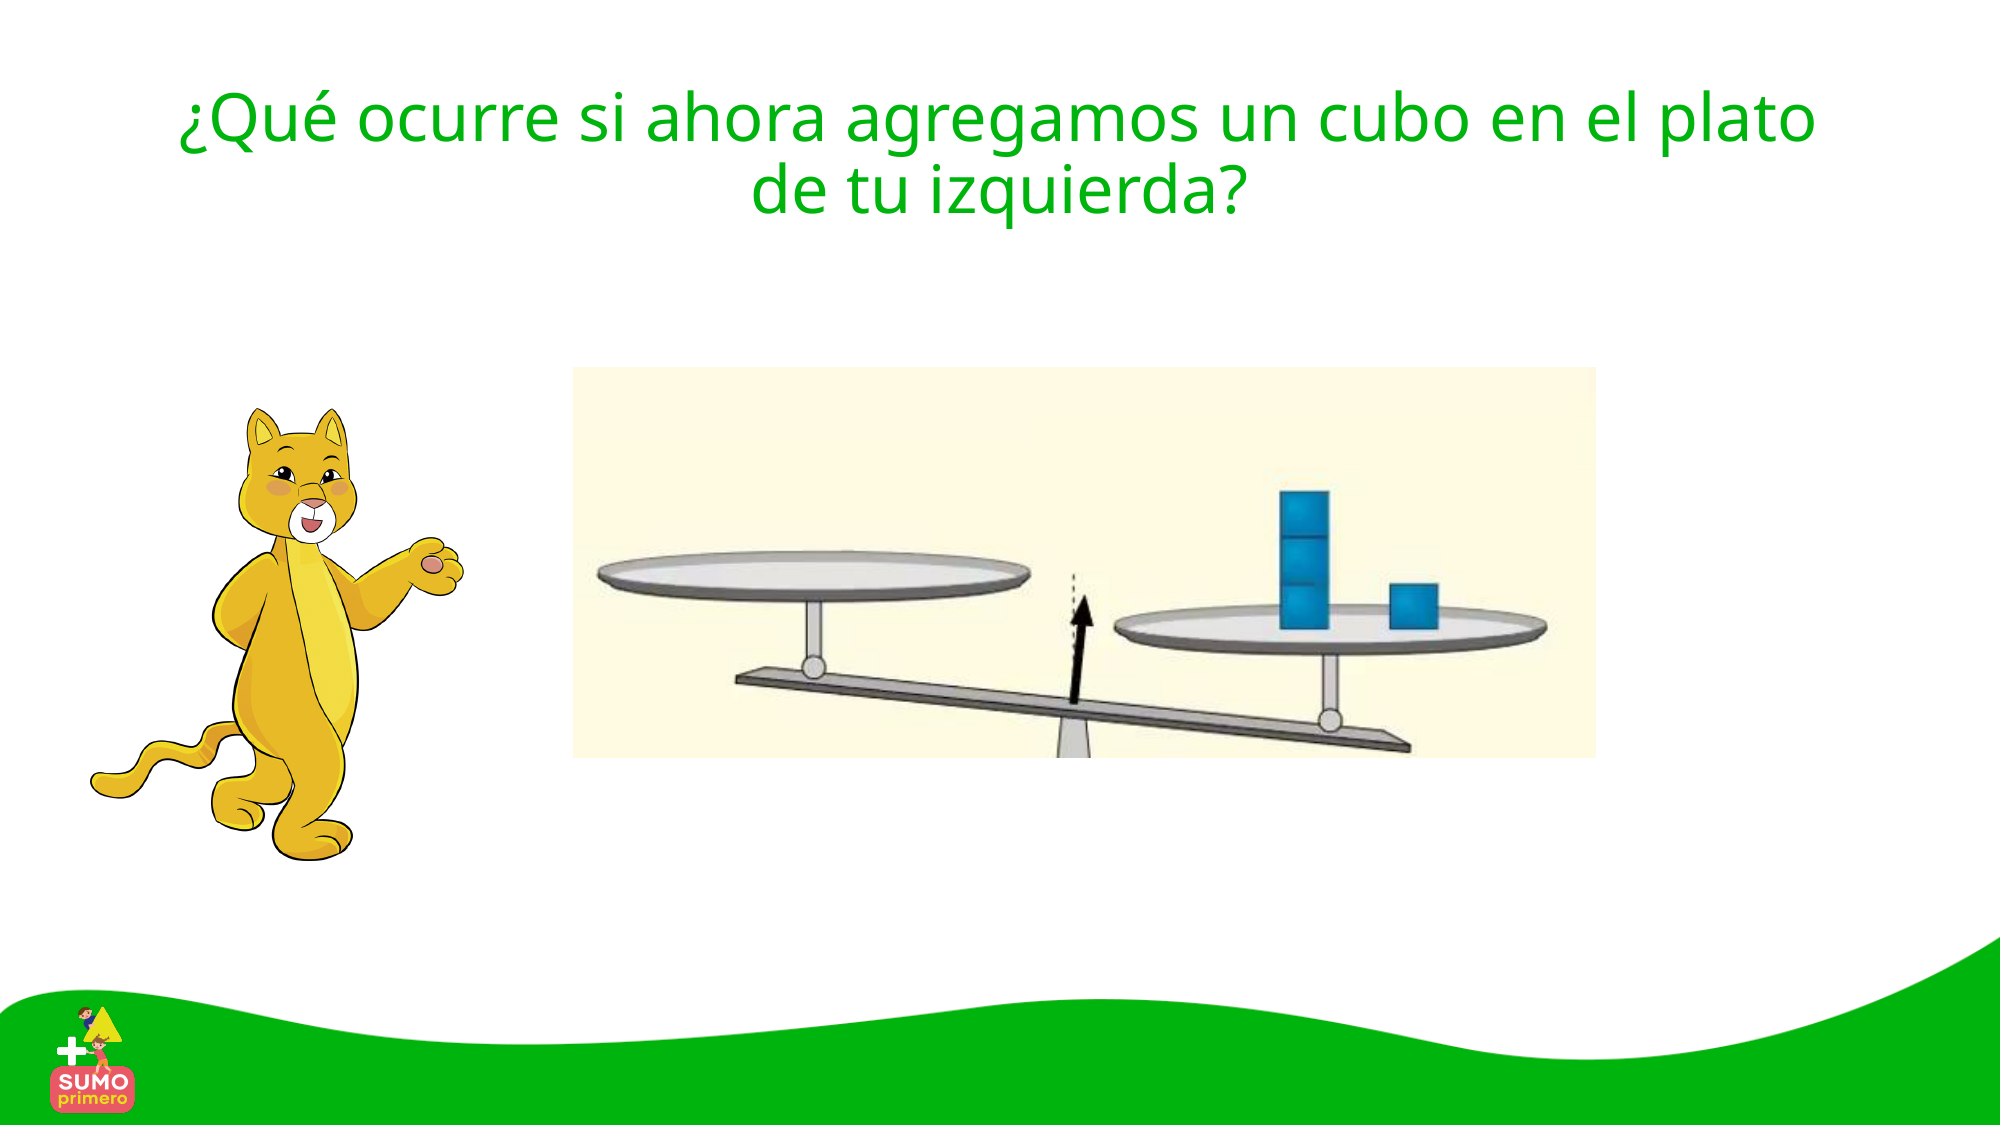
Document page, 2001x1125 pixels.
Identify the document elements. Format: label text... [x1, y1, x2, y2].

picture [0, 69, 2000, 1125]
text_box ¿Qué ocurre si ahora agregamos un cubo en el plato de tu izquierda? [142, 76, 1857, 236]
